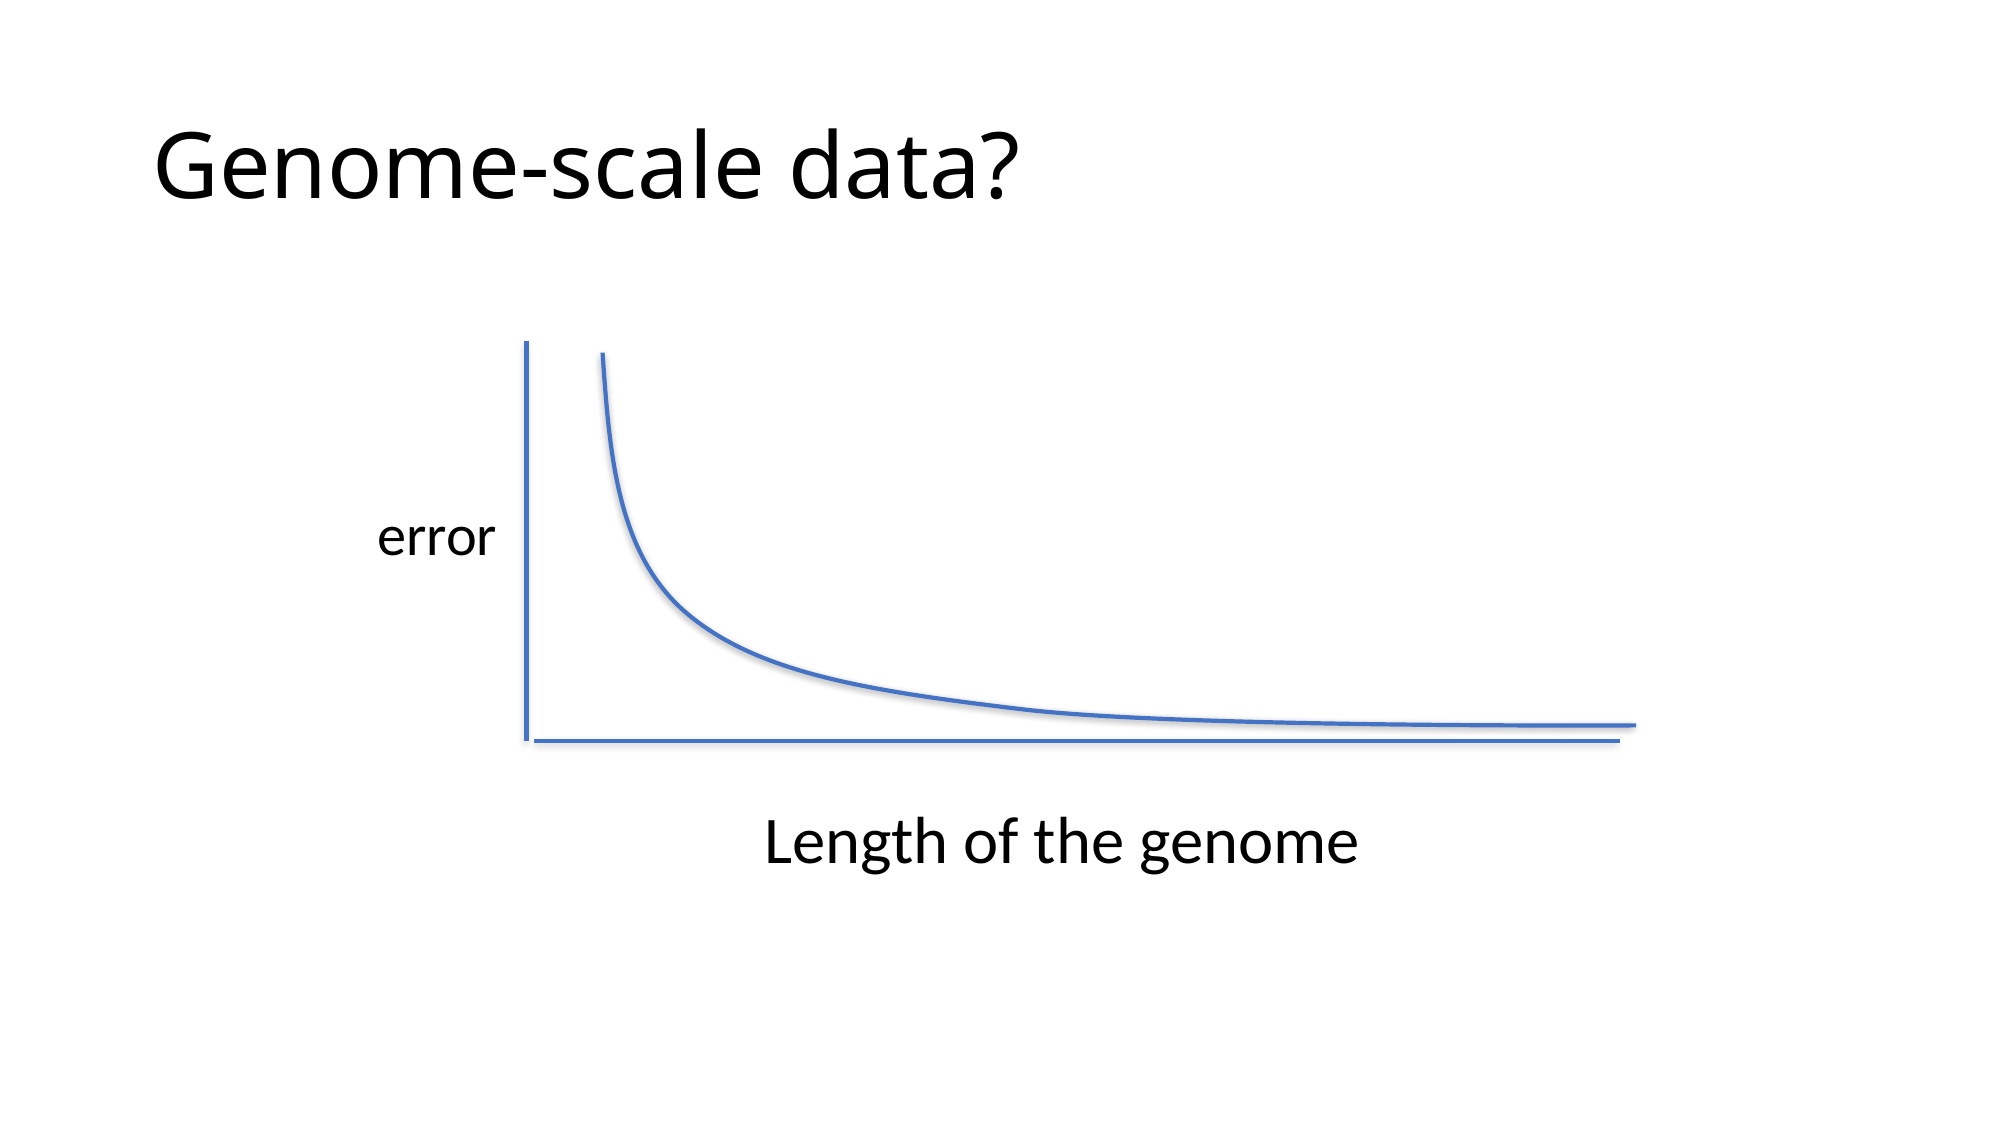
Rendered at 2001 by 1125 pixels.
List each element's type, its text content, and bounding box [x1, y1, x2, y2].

text_box [602, 352, 1637, 726]
list error [137, 239, 1895, 1014]
text_box Length of the genome [749, 789, 1457, 885]
title Genome-scale data? [137, 59, 1863, 239]
